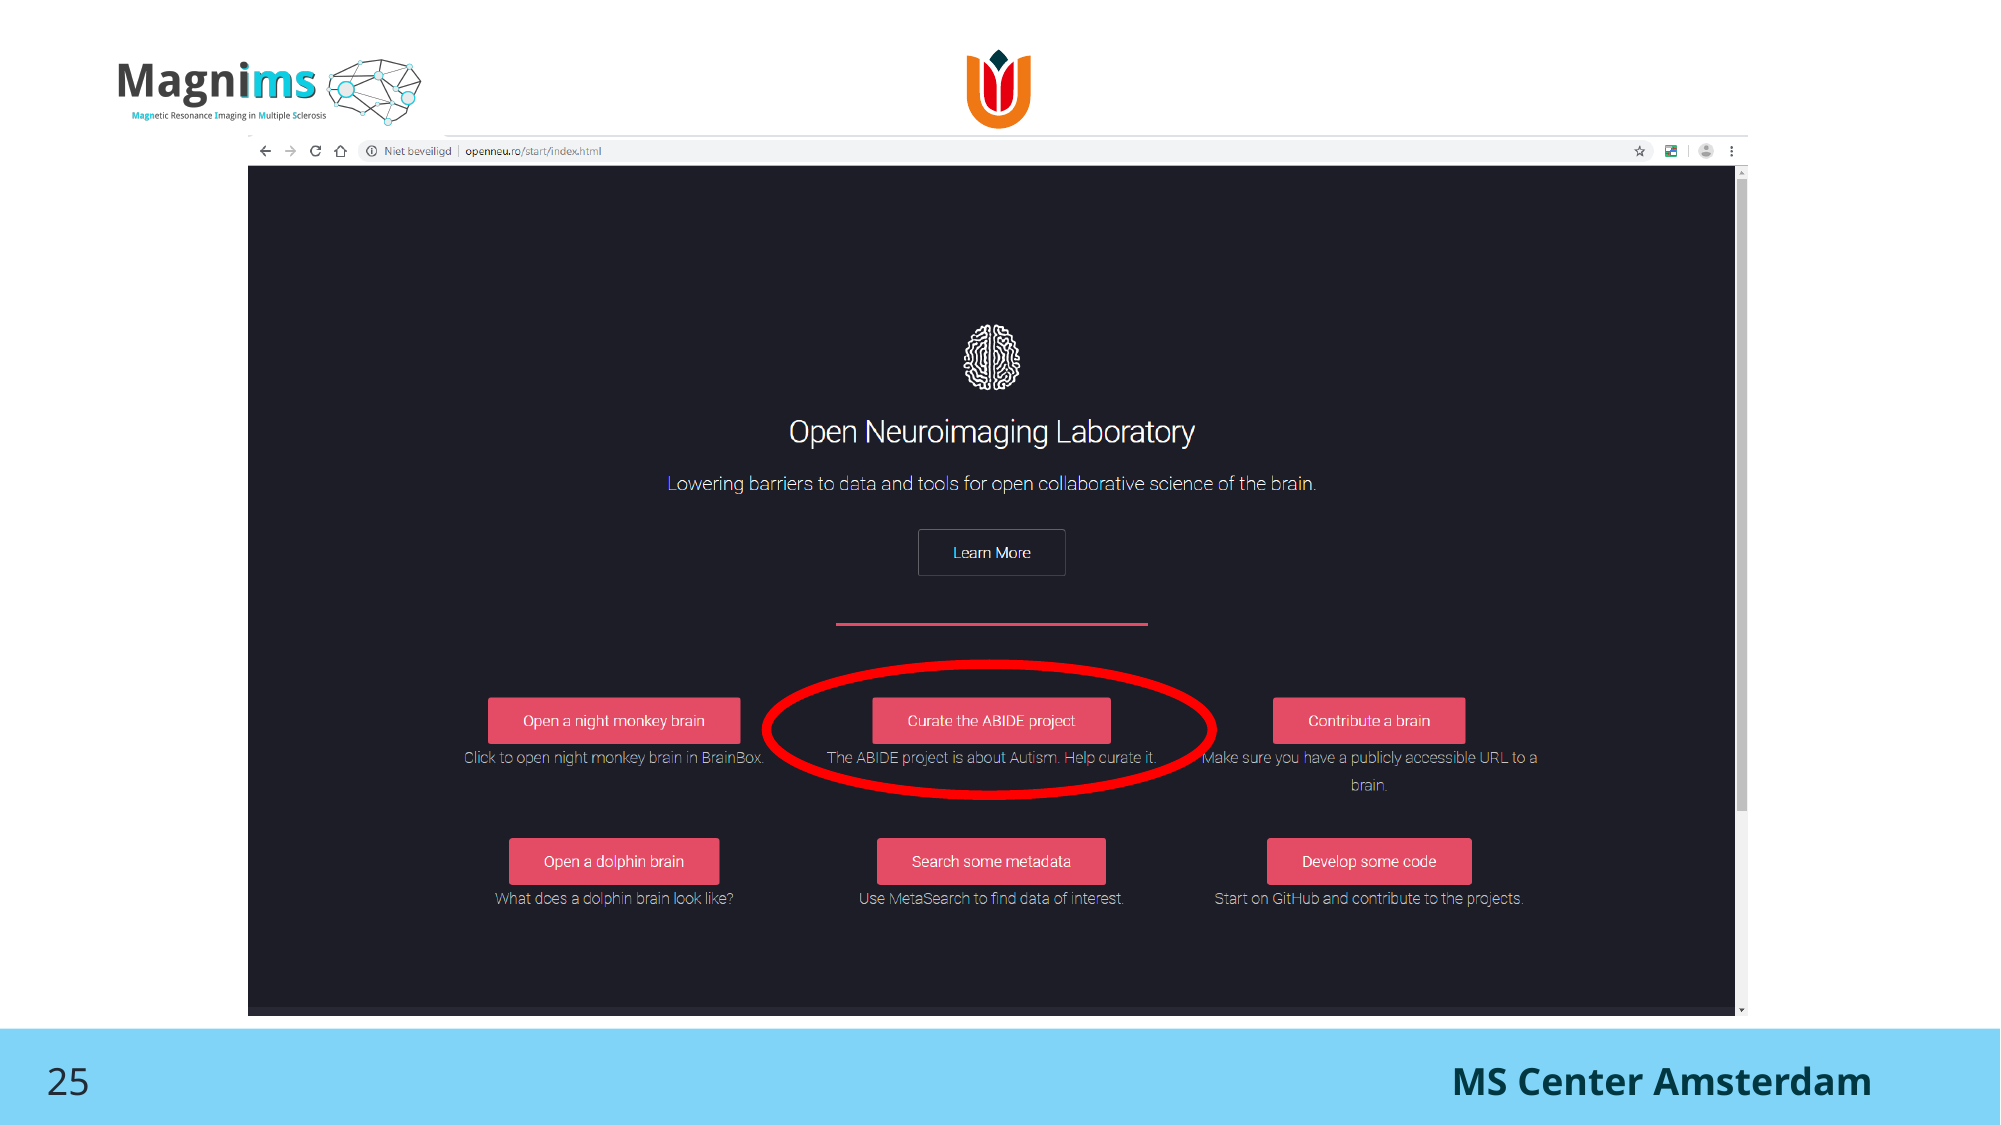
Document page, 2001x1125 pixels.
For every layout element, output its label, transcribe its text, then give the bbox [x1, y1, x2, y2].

text_box 25 [32, 1050, 246, 1117]
picture [113, 53, 422, 126]
picture [247, 135, 1748, 1016]
footer MS Center Amsterdam [1325, 1050, 2000, 1111]
